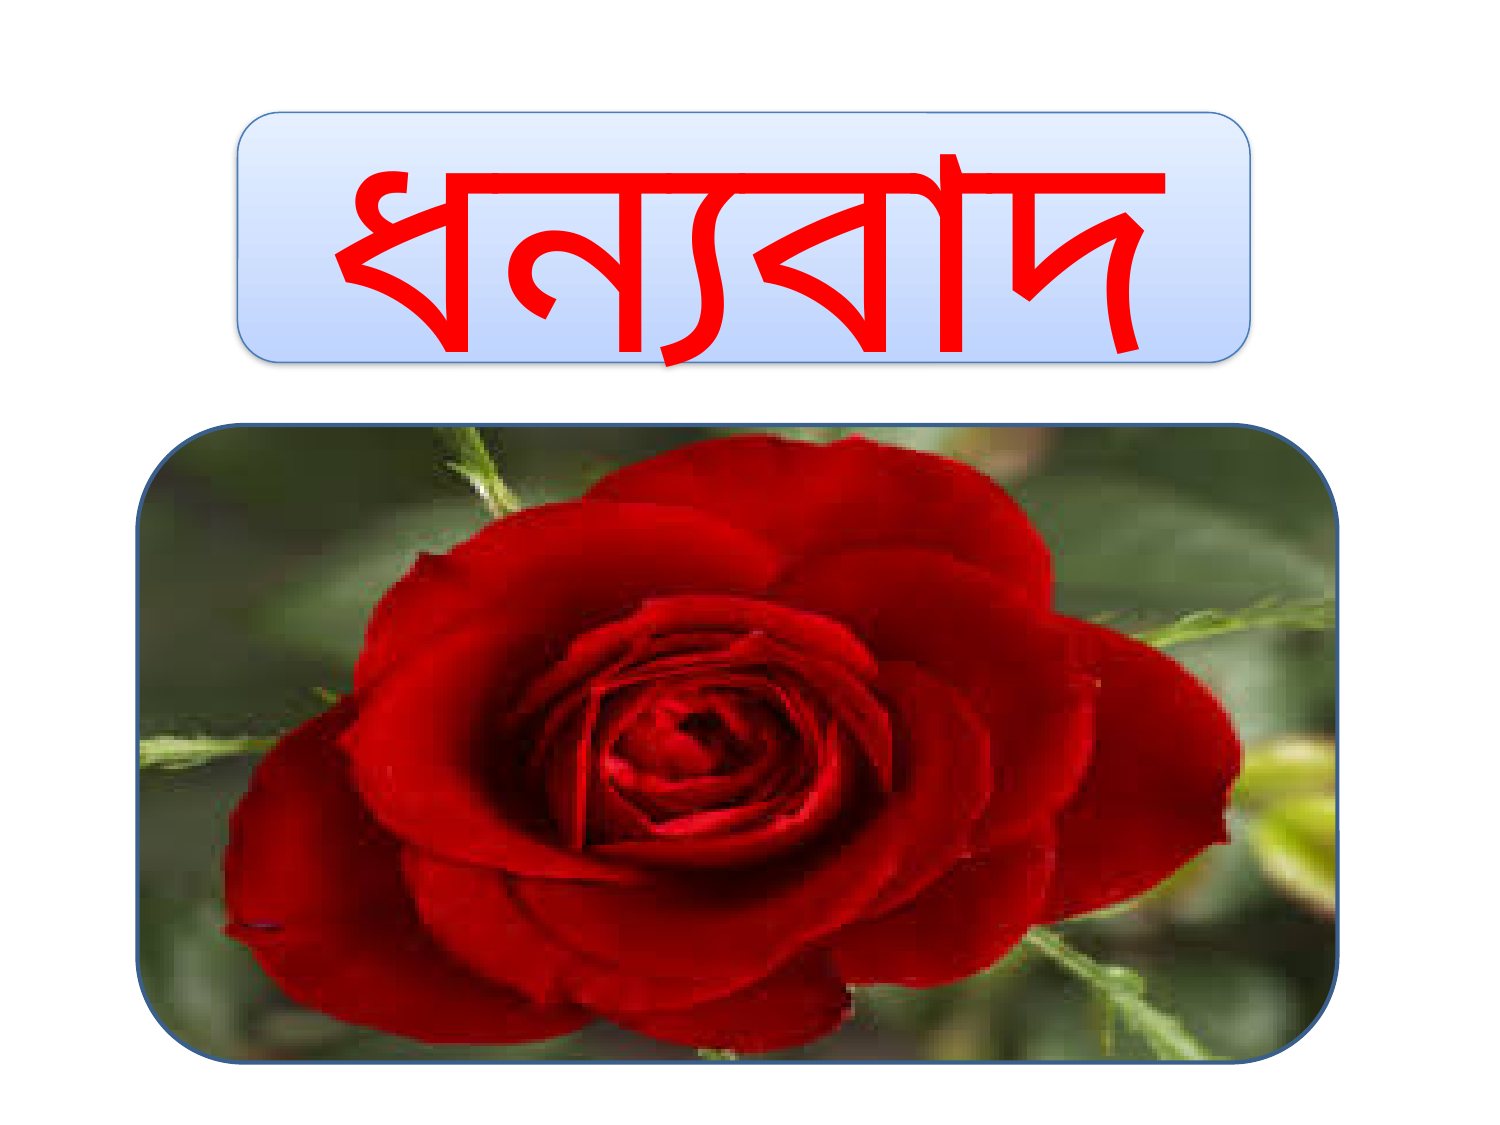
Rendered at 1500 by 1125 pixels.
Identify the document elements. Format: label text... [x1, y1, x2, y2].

text_box [135, 422, 1340, 1065]
text_box ধন্যবাদ [236, 111, 1251, 364]
